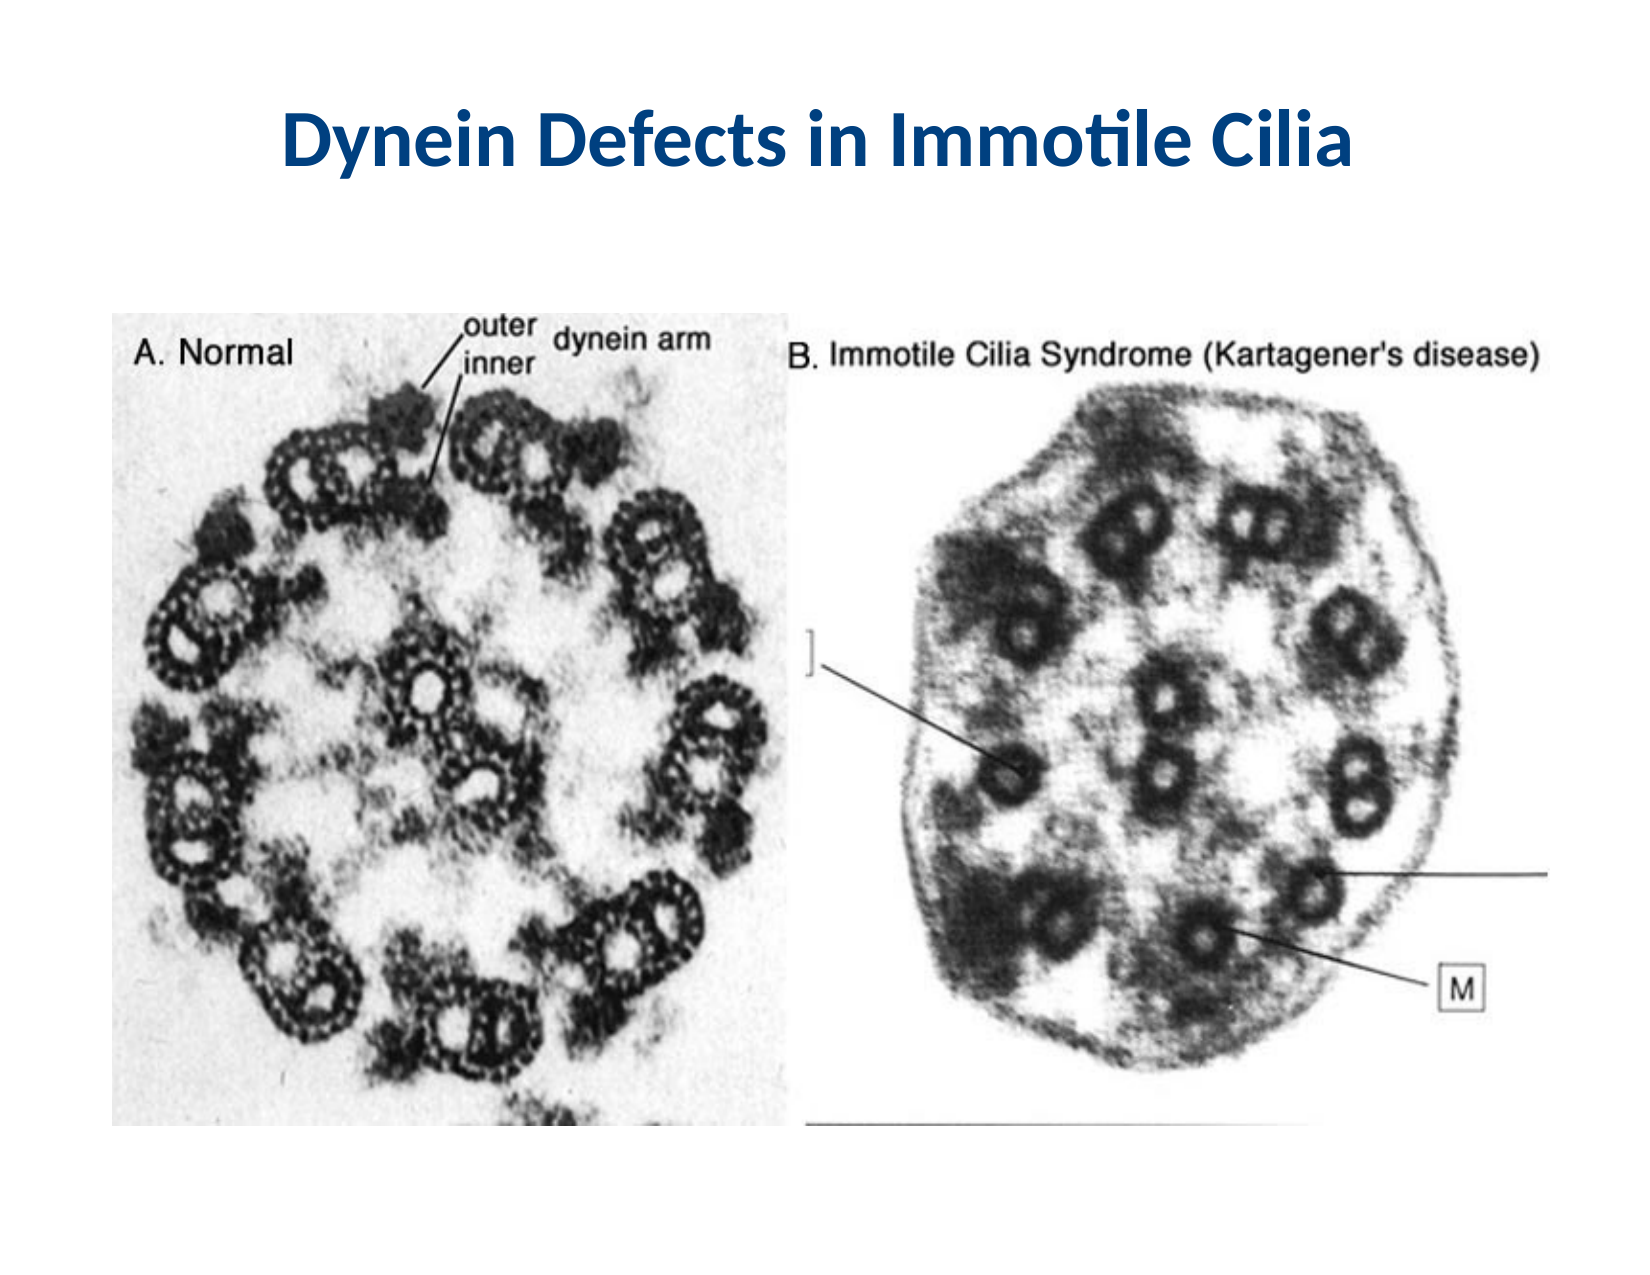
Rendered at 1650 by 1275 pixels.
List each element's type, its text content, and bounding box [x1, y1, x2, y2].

picture [112, 313, 1551, 1126]
text_box Dynein Defects in Immotile Cilia [196, 77, 1441, 192]
